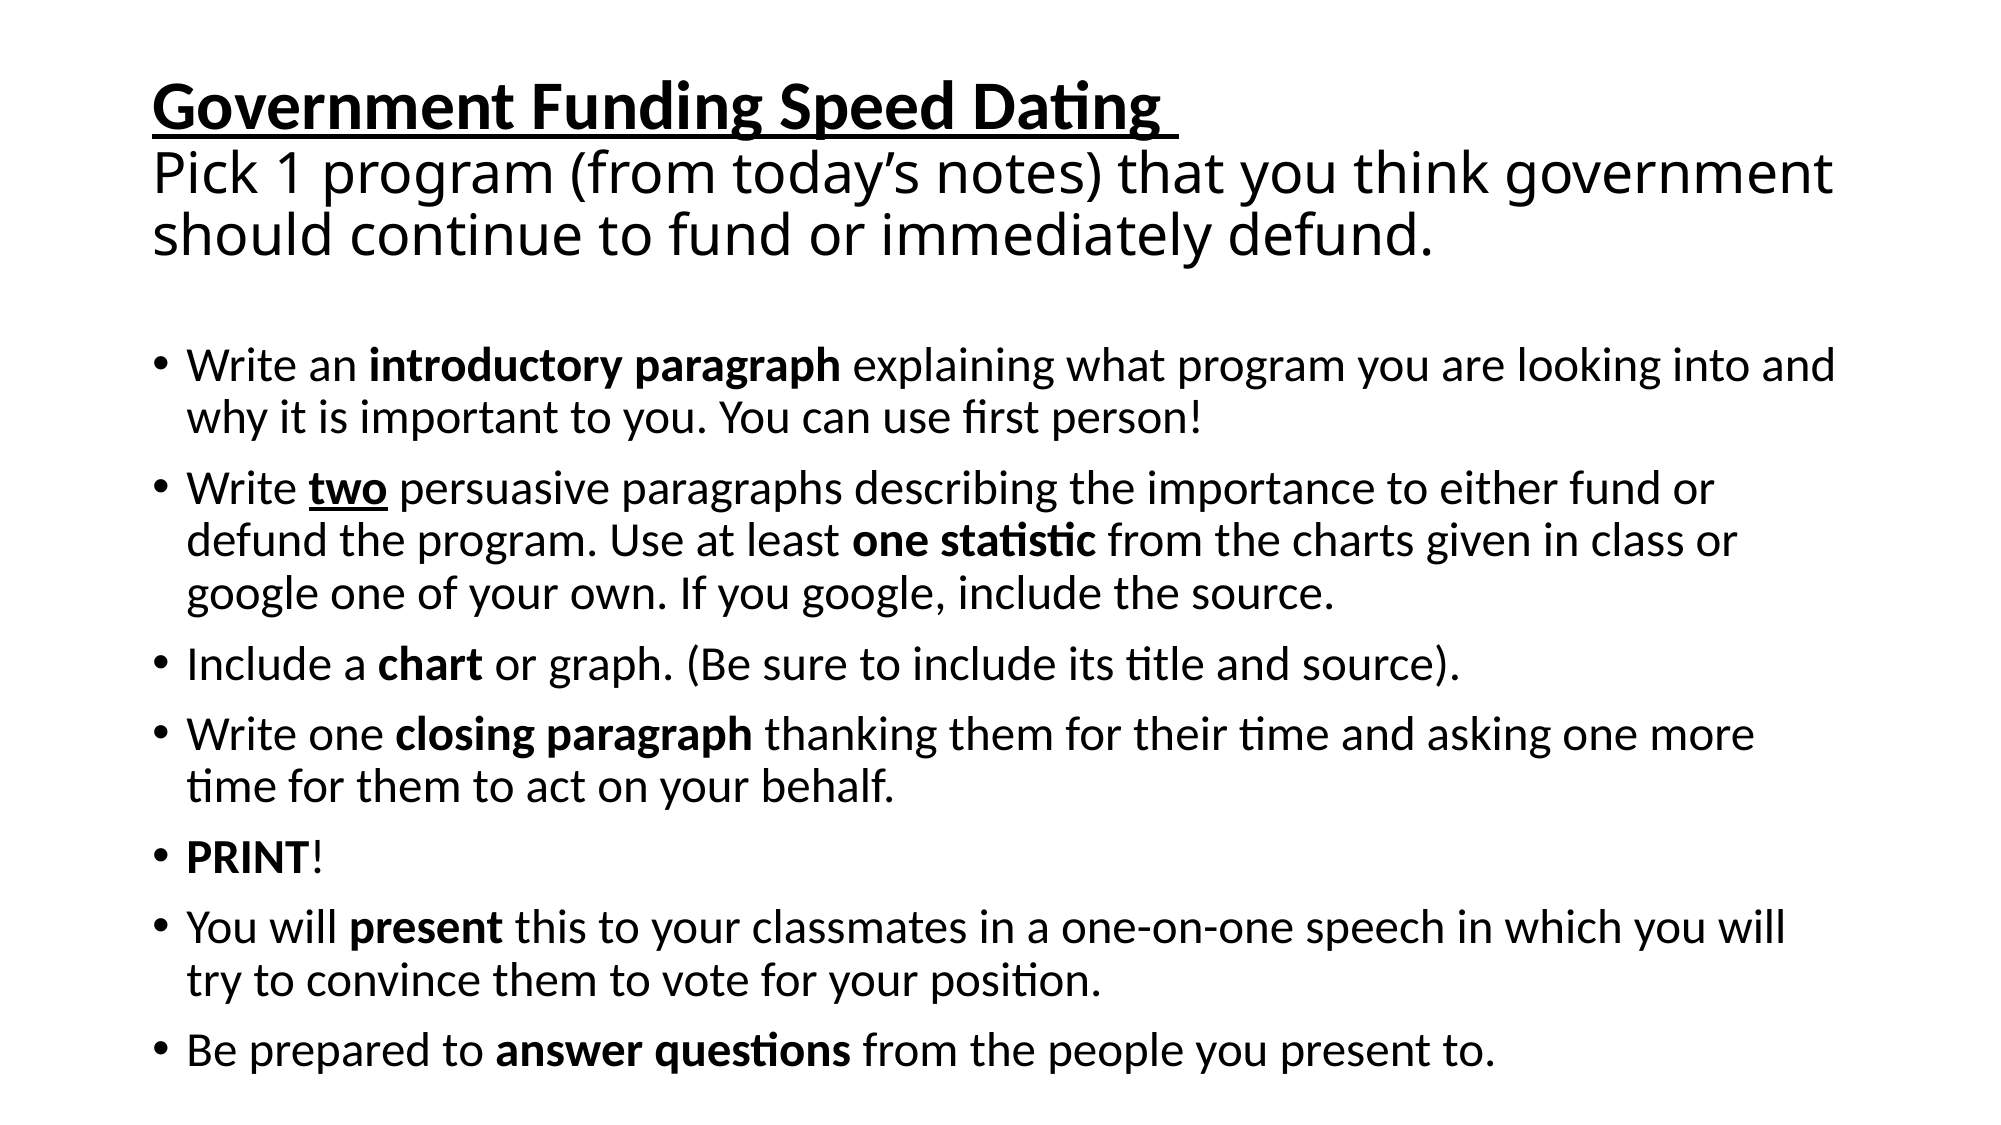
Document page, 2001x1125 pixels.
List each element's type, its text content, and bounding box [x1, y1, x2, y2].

title Government Funding Speed Dating Pick 1 program (from today’s notes) that you think government should continue to fund or immediately defund. [137, 59, 1863, 278]
list Write an introductory paragraph explaining what program you are looking into and why it is important to you. You can use first person! Write two persuasive paragraphs describing the importance to either fund or defund the program. Use at least one statistic from the charts given in class or google one of your own. If you google, include the source. Include a chart or graph. (Be sure to include its title and source). Write one closing paragraph thanking them for their time and asking one more time for them to act on your behalf. PRINT! You will present this to your classmates in a one-on-one speech in which you will try to convince them to vote for your position. Be prepared to answer questions from the people you present to. [137, 331, 1863, 1094]
